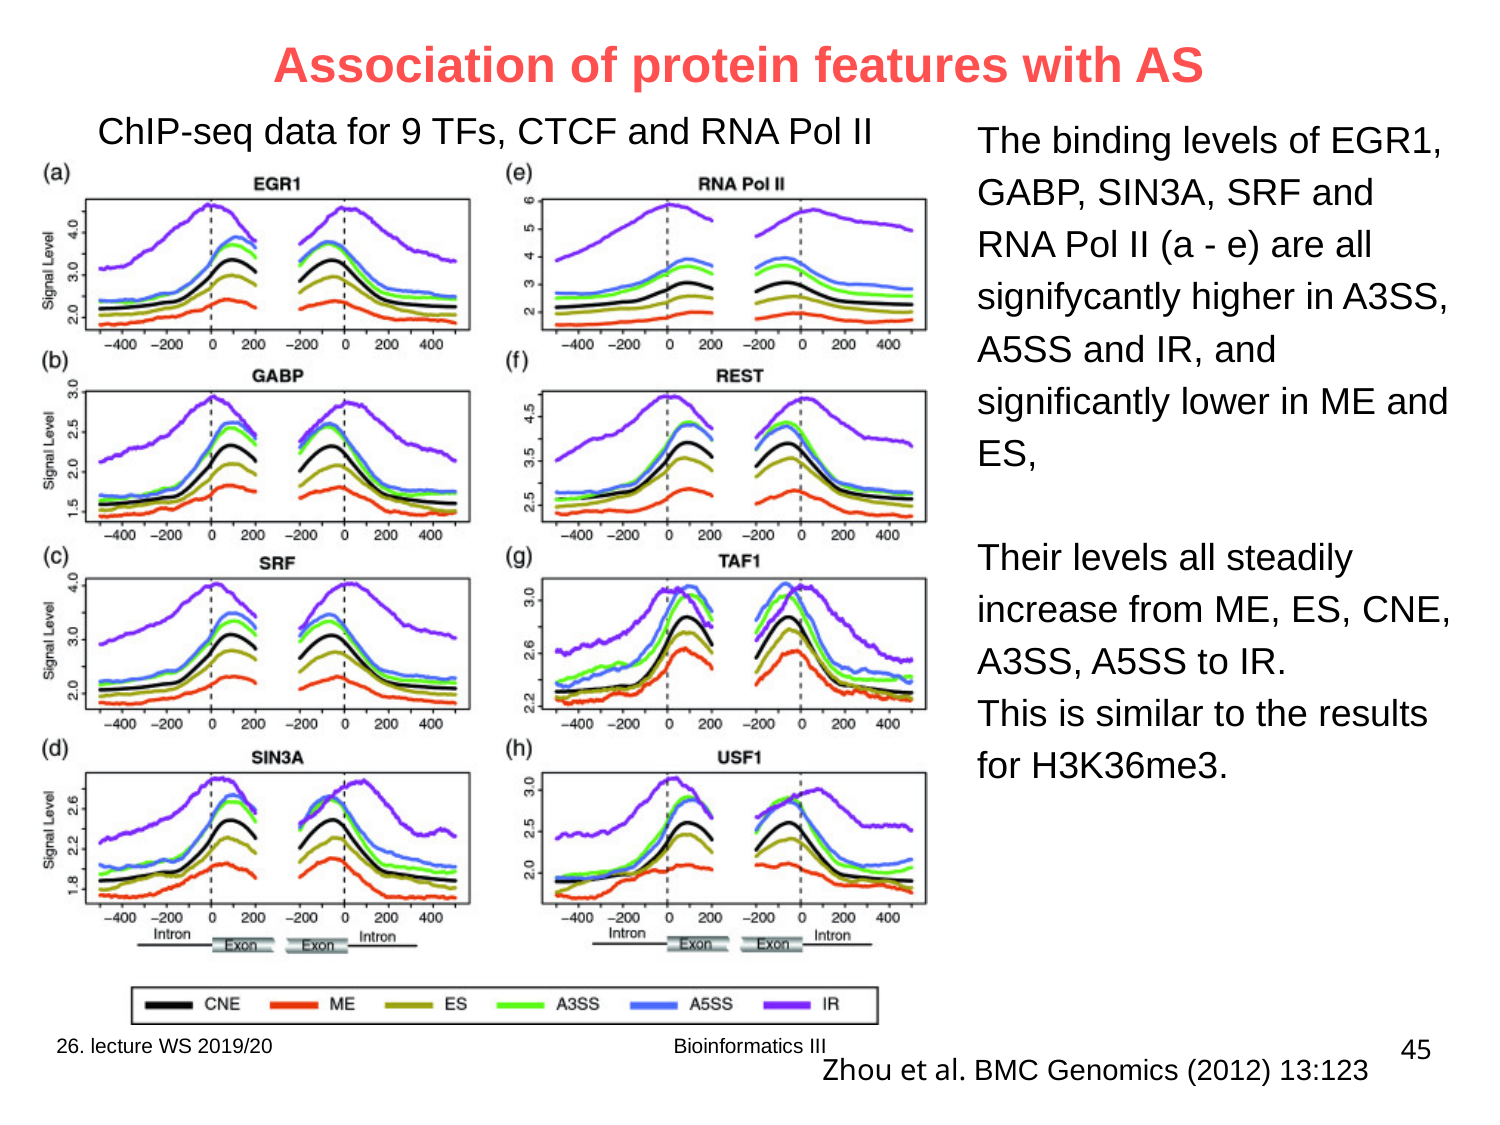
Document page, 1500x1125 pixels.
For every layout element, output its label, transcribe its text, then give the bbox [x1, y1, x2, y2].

text_box Zhou et al. BMC Genomics (2012) 13:123 [988, 1043, 1134, 1094]
footer Bioinformatics III [512, 1024, 988, 1101]
text_box ChIP-seq data for 9 TFs, CTCF and RNA Pol II [82, 100, 951, 160]
picture [40, 159, 928, 1025]
title Association of protein features with AS [96, 10, 1382, 114]
text_box The binding levels of EGR1, GABP, SIN3A, SRF and RNA Pol II (a - e) are all signifycantly higher in A3SS, A5SS and IR, and significantly lower in ME and ES, Their levels all steadily increase from ME, ES, CNE, A3SS, A5SS to IR. This is similar to the results for H3K36me3. [962, 101, 1473, 794]
slide_number 45 [1134, 1024, 1448, 1101]
slide_number 26. lecture WS 2019/20 [40, 1032, 354, 1101]
